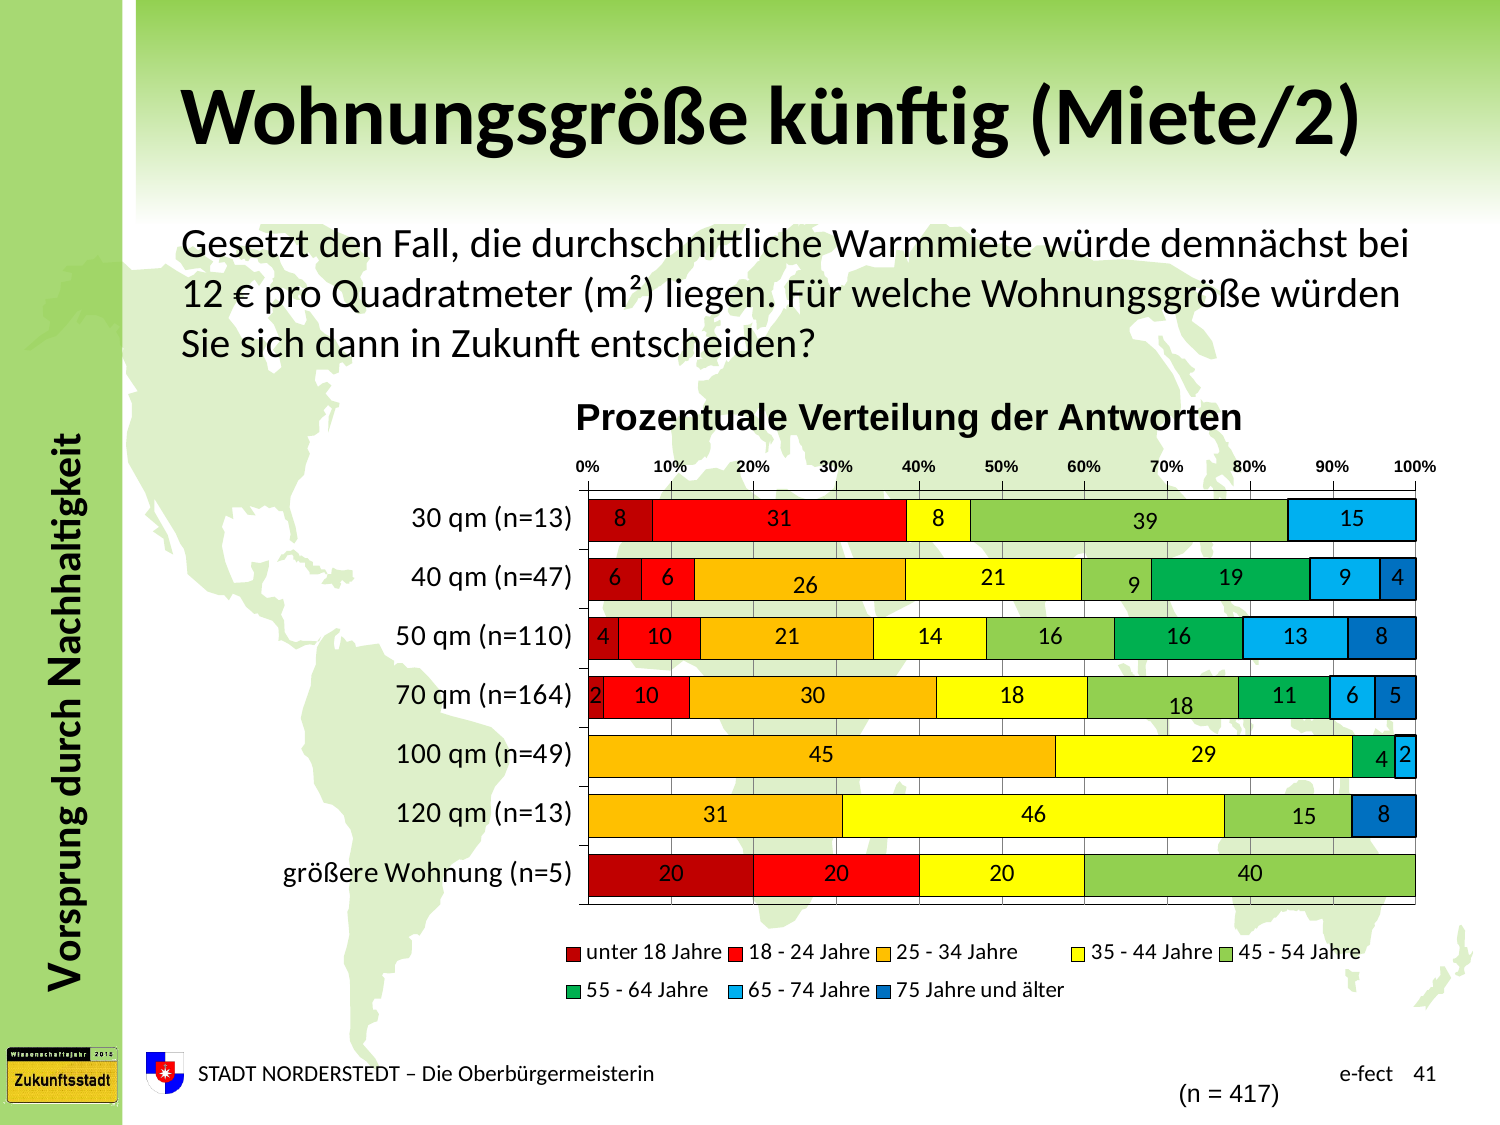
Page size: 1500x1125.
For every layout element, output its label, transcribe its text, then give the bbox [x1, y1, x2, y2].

text_box (n = 417) [1163, 1070, 1295, 1115]
text_box Gesetzt den Fall, die durchschnittliche Warmmiete würde demnächst bei 12 € pro Quadratmeter (m²) liegen. Für welche Wohnungsgröße würden Sie sich dann in Zukunft entscheiden? [166, 208, 1471, 373]
picture [0, 1034, 130, 1116]
footer STADT NORDERSTEDT – Die Oberbürgermeisterin [183, 1042, 699, 1103]
chart [218, 445, 1441, 1026]
text_box Prozentuale Verteilung der Antworten [501, 385, 1317, 443]
picture [146, 1052, 183, 1094]
title Wohnungsgröße künftig (Miete/2) [135, 0, 1500, 224]
